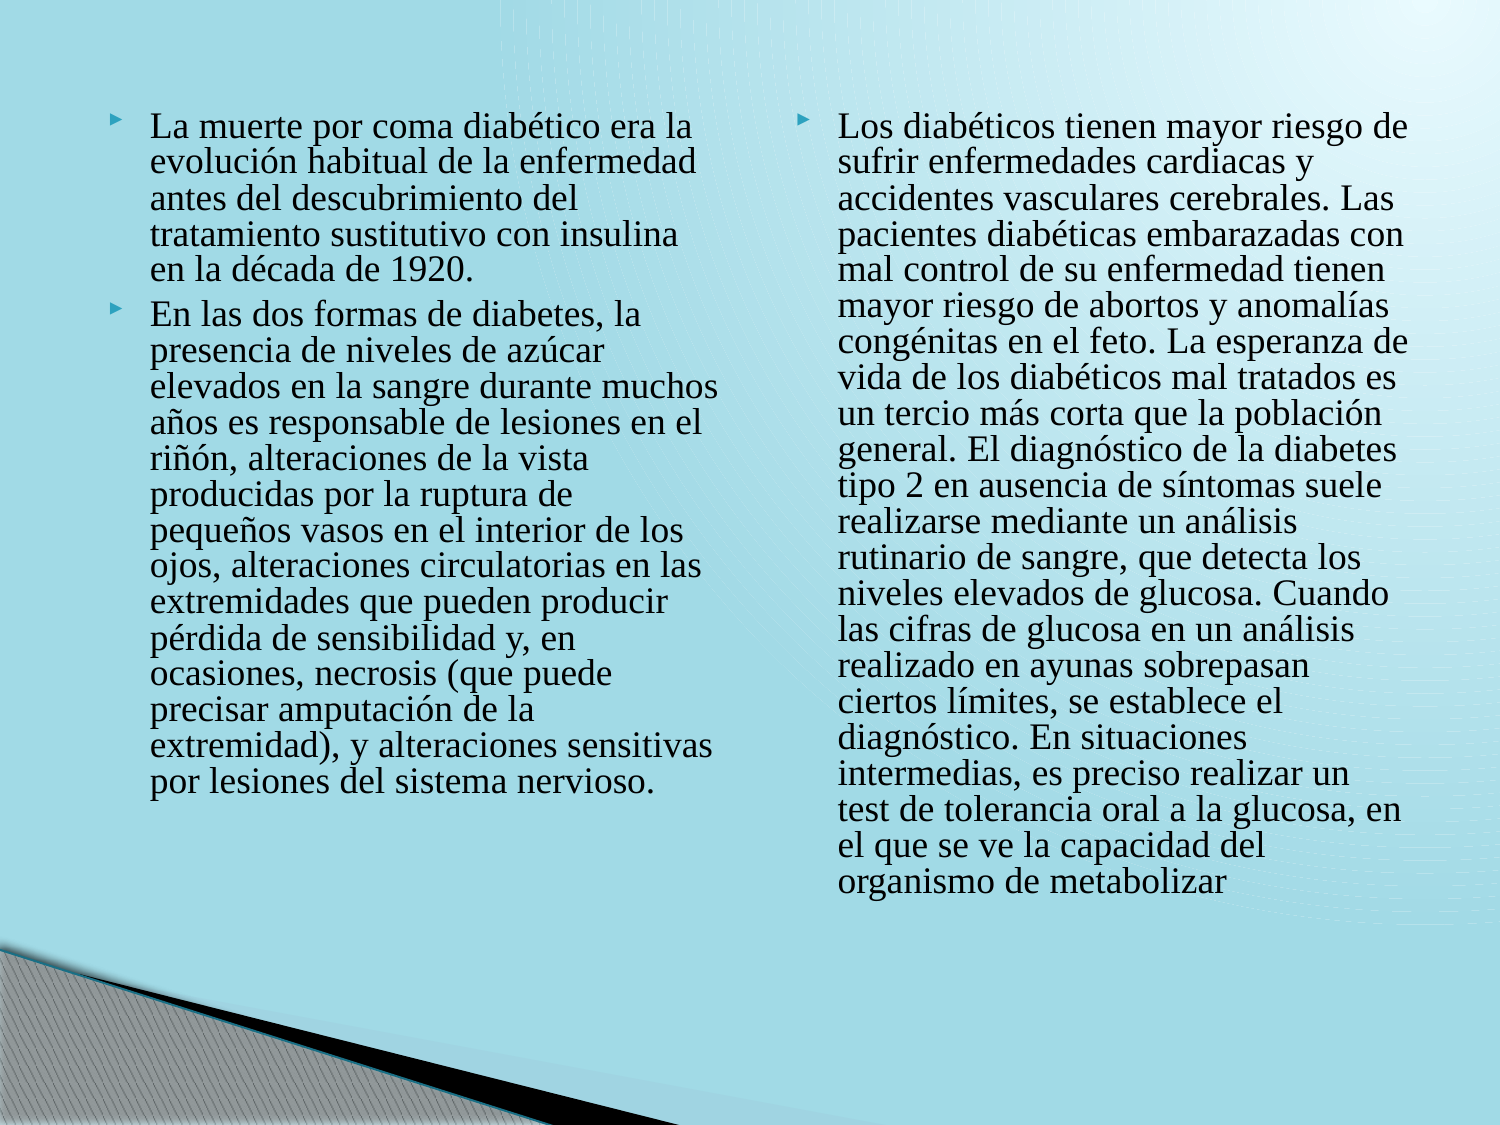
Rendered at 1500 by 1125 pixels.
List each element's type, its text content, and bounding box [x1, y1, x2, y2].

list La muerte por coma diabético era la evolución habitual de la enfermedad antes del descubrimiento del tratamiento sustitutivo con insulina en la década de 1920. En las dos formas de diabetes, la presencia de niveles de azúcar elevados en la sangre durante muchos años es responsable de lesiones en el riñón, alteraciones de la vista producidas por la ruptura de pequeños vasos en el interior de los ojos, alteraciones circulatorias en las extremidades que pueden producir pérdida de sensibilidad y, en ocasiones, necrosis (que puede precisar amputación de la extremidad), y alteraciones sensitivas por lesiones del sistema nervioso. [74, 101, 738, 1006]
list Los diabéticos tienen mayor riesgo de sufrir enfermedades cardiacas y accidentes vasculares cerebrales. Las pacientes diabéticas embarazadas con mal control de su enfermedad tienen mayor riesgo de abortos y anomalías congénitas en el feto. La esperanza de vida de los diabéticos mal tratados es un tercio más corta que la población general. El diagnóstico de la diabetes tipo 2 en ausencia de síntomas suele realizarse mediante un análisis rutinario de sangre, que detecta los niveles elevados de glucosa. Cuando las cifras de glucosa en un análisis realizado en ayunas sobrepasan ciertos límites, se establece el diagnóstico. En situaciones intermedias, es preciso realizar un test de tolerancia oral a la glucosa, en el que se ve la capacidad del organismo de metabolizar [762, 101, 1426, 1006]
